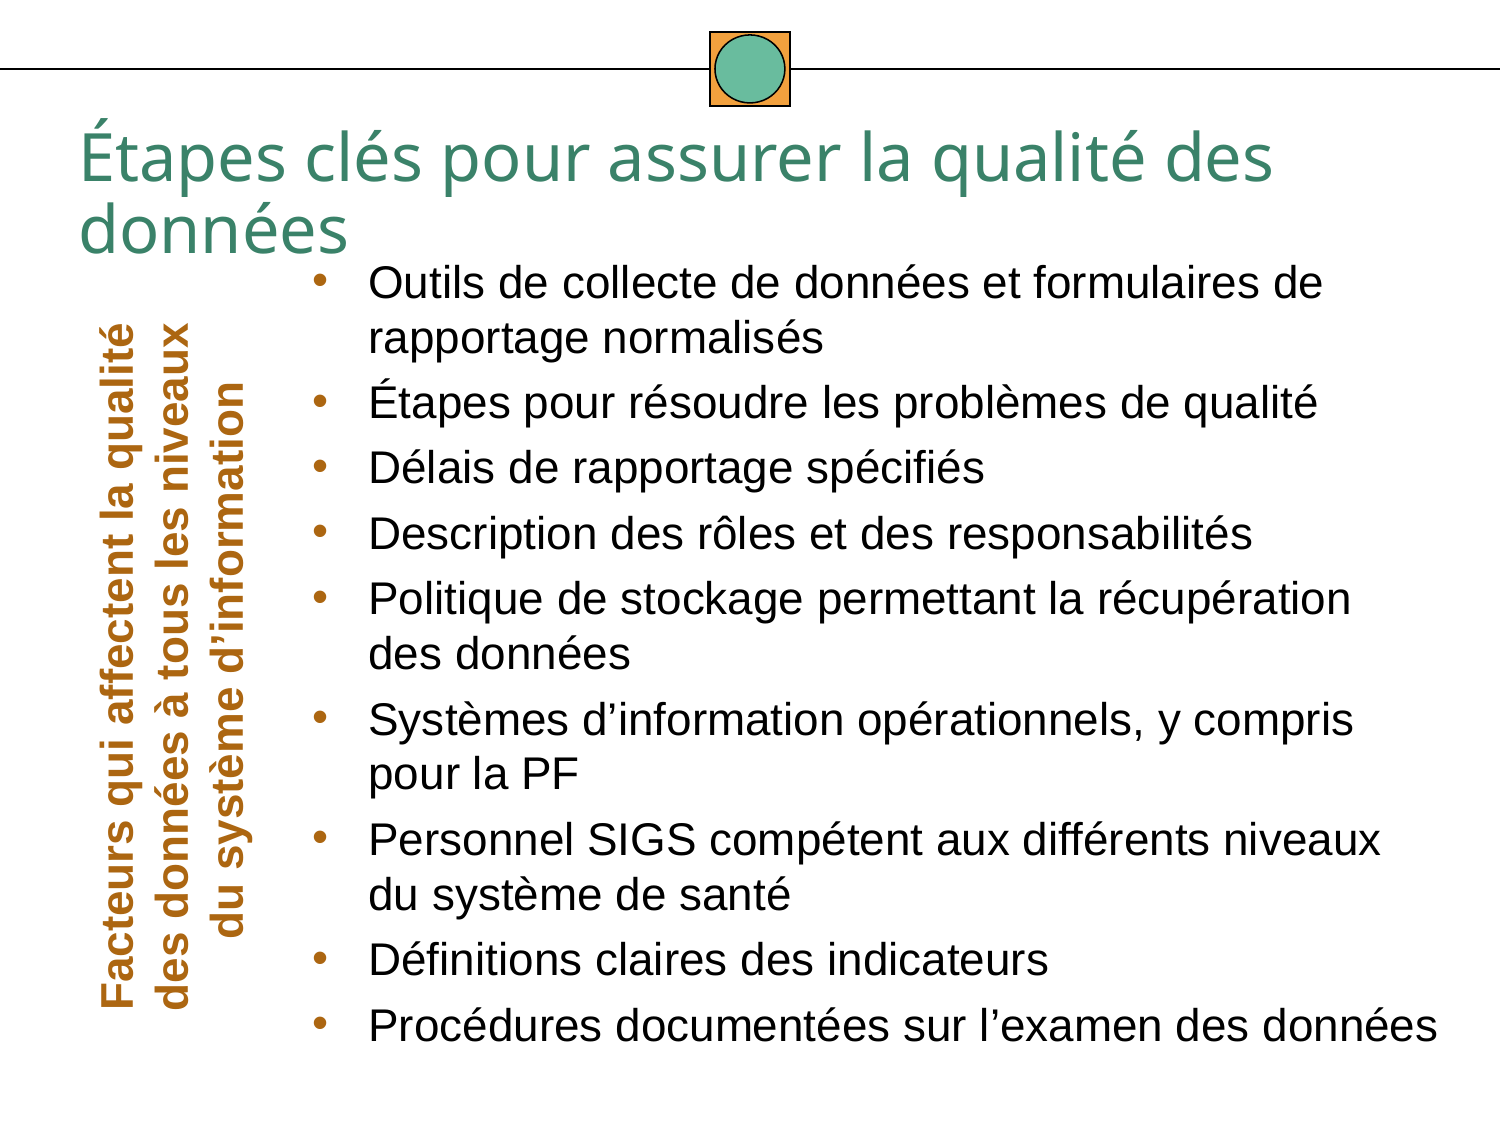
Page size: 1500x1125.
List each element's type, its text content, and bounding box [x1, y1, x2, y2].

text_box Facteurs qui affectent la qualité des données à tous les niveaux du système d’information [29, 245, 395, 1077]
list Outils de collecte de données et formulaires de rapportage normalisés Étapes pour résoudre les problèmes de qualité Délais de rapportage spécifiés Description des rôles et des responsabilités Politique de stockage permettant la récupération des données Systèmes d’information opérationnels, y compris pour la PF Personnel SIGS compétent aux différents niveaux du système de santé Définitions claires des indicateurs Procédures documentées sur l’examen des données [297, 245, 1463, 1076]
title Étapes clés pour assurer la qualité des données [63, 116, 1500, 254]
